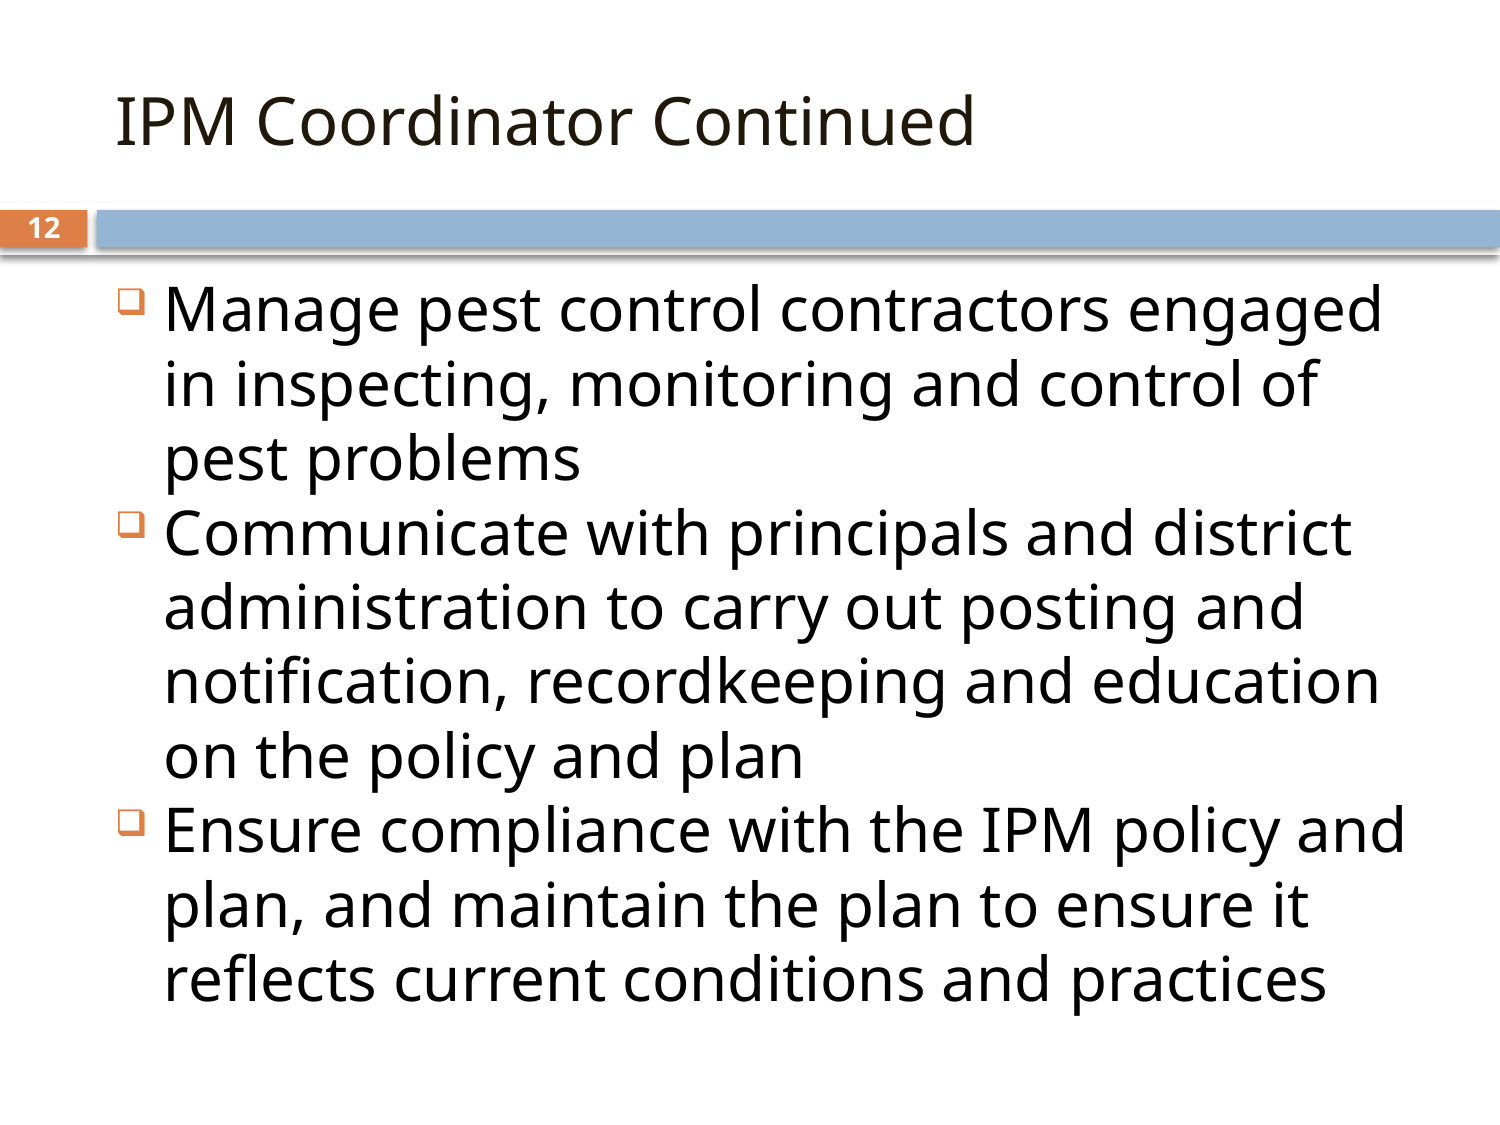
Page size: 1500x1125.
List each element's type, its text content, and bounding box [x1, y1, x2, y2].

list Manage pest control contractors engaged in inspecting, monitoring and control of pest problems Communicate with principals and district administration to carry out posting and notification, recordkeeping and education on the policy and plan Ensure compliance with the IPM policy and plan, and maintain the plan to ensure it reflects current conditions and practices [100, 262, 1438, 1088]
title IPM Coordinator Continued [100, 37, 1438, 200]
slide_number 12 [0, 208, 88, 249]
